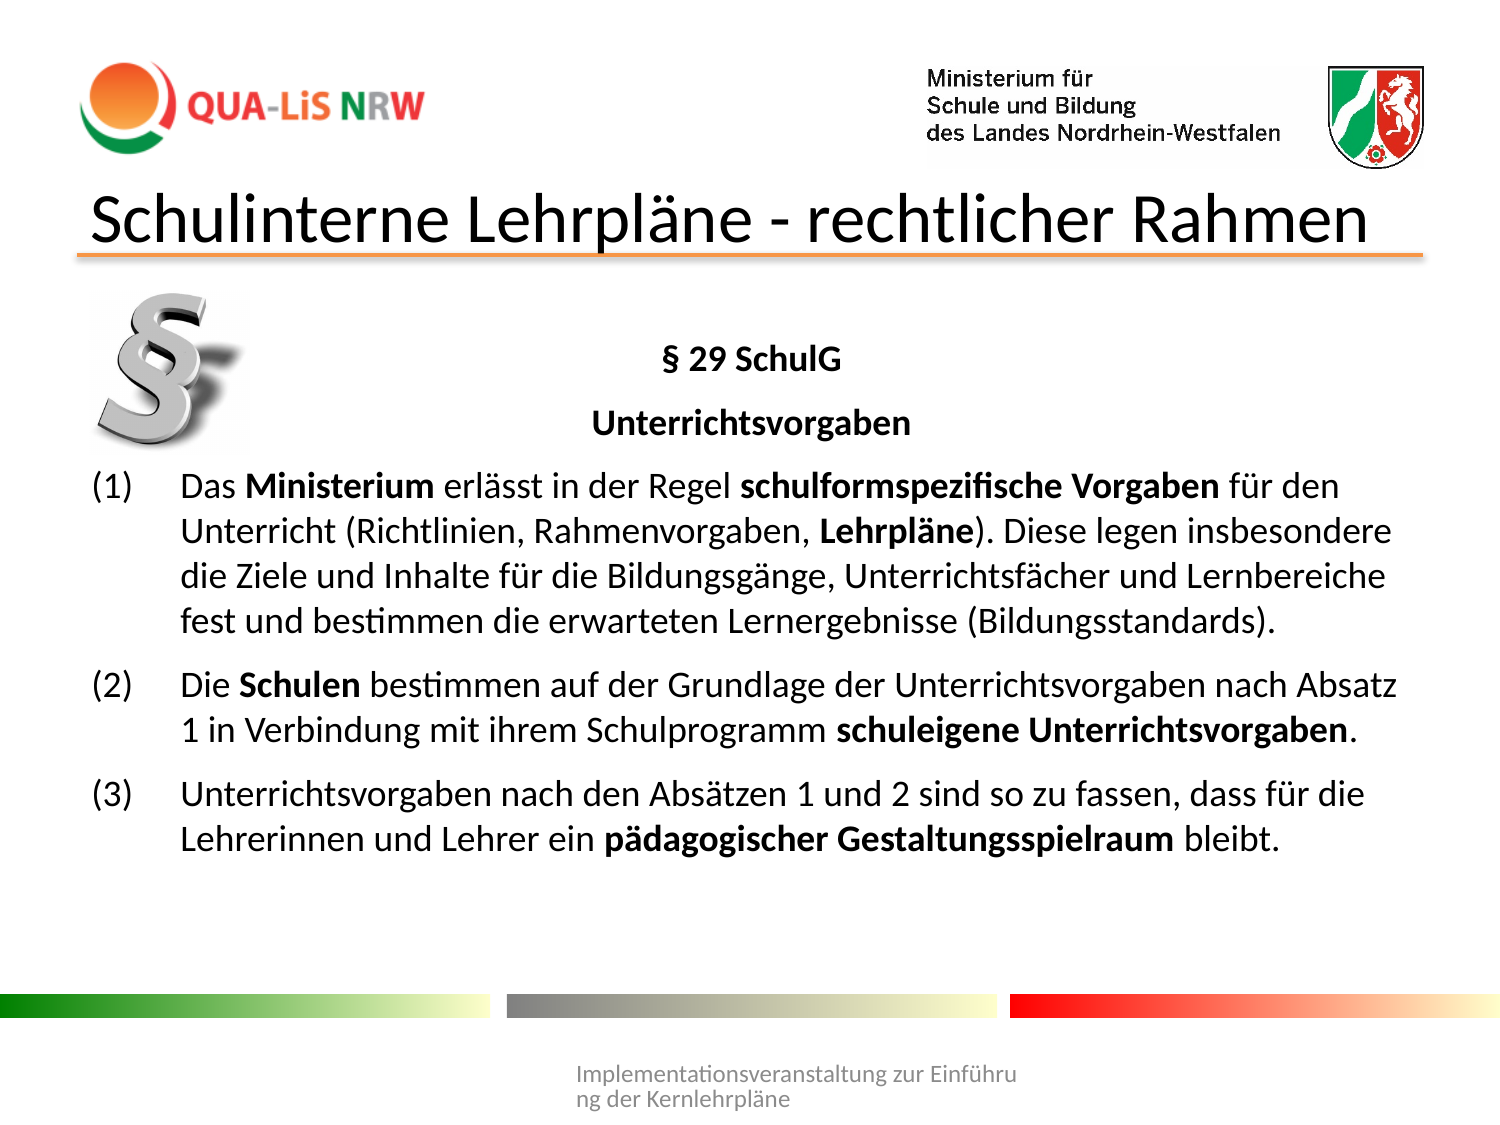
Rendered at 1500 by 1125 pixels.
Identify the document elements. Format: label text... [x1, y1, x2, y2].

text_box § 29 SchulG Unterrichtsvorgaben Das Ministerium erlässt in der Regel schulformspezifische Vorgaben für den Unterricht (Richtlinien, Rahmenvorgaben, Lehrpläne). Diese legen insbesondere die Ziele und Inhalte für die Bildungsgänge, Unterrichtsfächer und Lernbereiche fest und bestimmen die erwarteten Lernergebnisse (Bildungsstandards). Die Schulen bestimmen auf der Grundlage der Unterrichtsvorgaben nach Absatz 1 in Verbindung mit ihrem Schulprogramm schuleigene Unterrichtsvorgaben. Unterrichtsvorgaben nach den Absätzen 1 und 2 sind so zu fassen, dass für die Lehrerinnen und Lehrer ein pädagogischer Gestaltungsspielraum bleibt. [76, 326, 1427, 953]
picture [88, 290, 250, 455]
picture [77, 55, 431, 158]
title Schulinterne Lehrpläne - rechtlicher Rahmen [75, 184, 1425, 244]
picture [927, 66, 1424, 169]
footer Implementationsveranstaltung zur Einführung der Kernlehrpläne [561, 1042, 1046, 1103]
